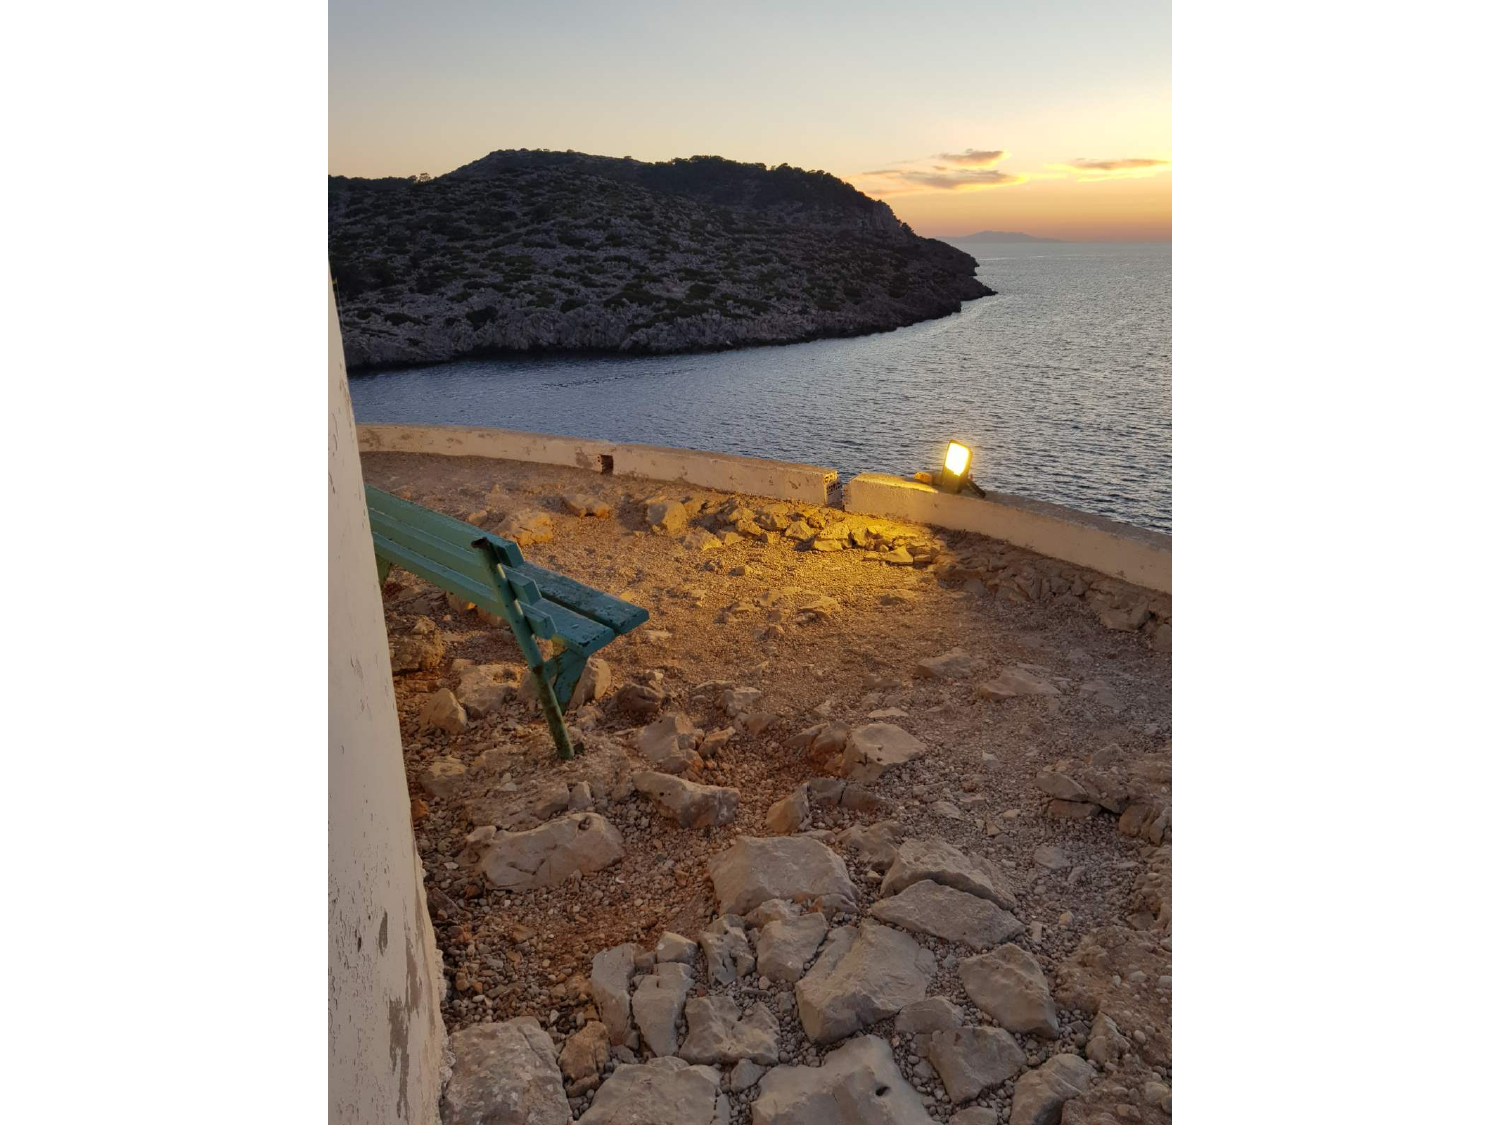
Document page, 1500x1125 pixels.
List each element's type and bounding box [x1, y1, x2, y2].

picture [327, 0, 1173, 1125]
